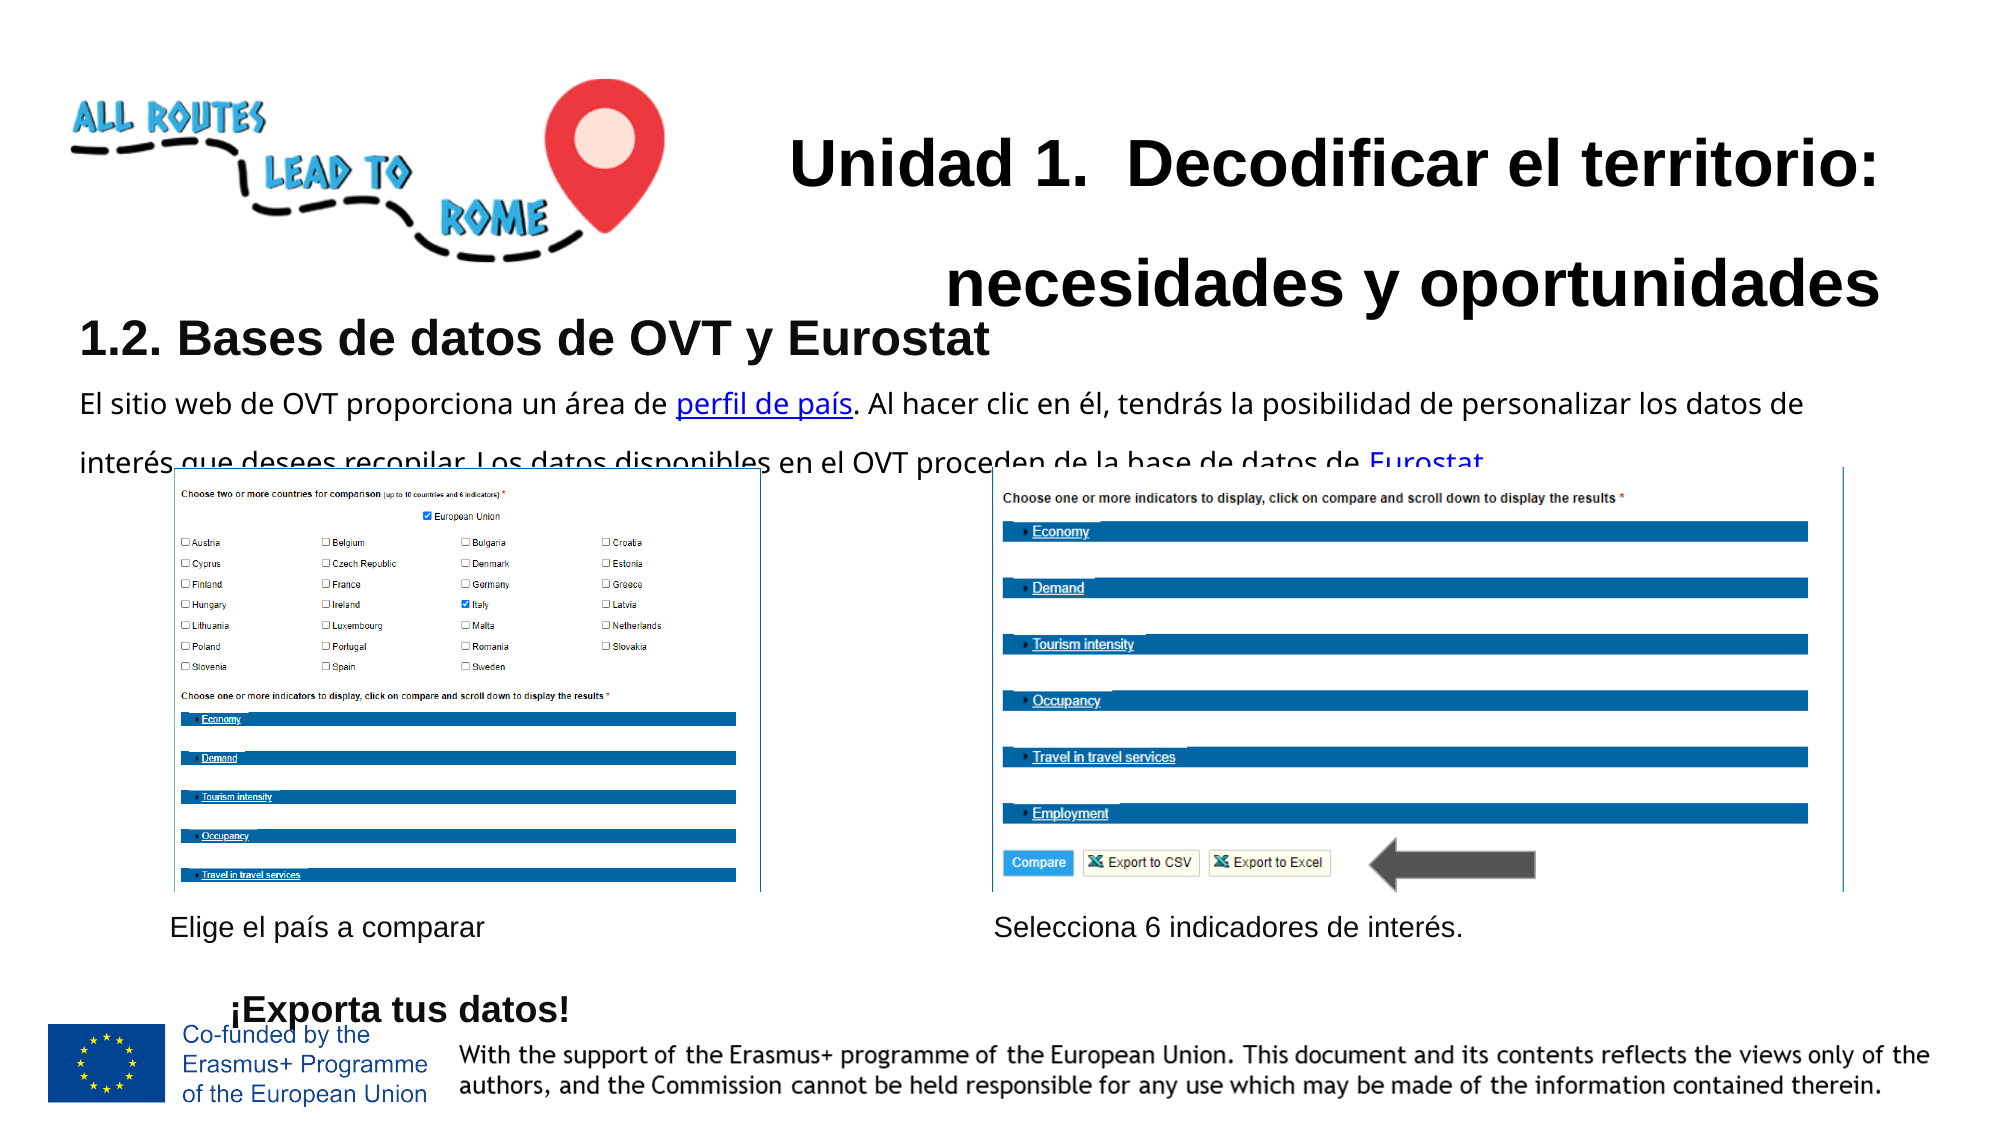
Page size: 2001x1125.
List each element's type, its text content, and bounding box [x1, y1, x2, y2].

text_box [154, 467, 1846, 946]
picture [443, 1031, 1953, 1116]
text_box Unidad 1. Decodificar el territorio: necesidades y oportunidades [688, 71, 1890, 324]
picture [47, 71, 689, 273]
text_box 1.2. Bases de datos de OVT y Eurostat El sitio web de OVT proporciona un área de perfil de país. Al hacer clic en él, tendrás la posibilidad de personalizar los datos de interés que desees recopilar. Los datos disponibles en el OVT proceden de la base de datos de Eurostat. ¡Exporta tus datos! [71, 267, 1891, 1025]
picture [47, 1023, 427, 1107]
